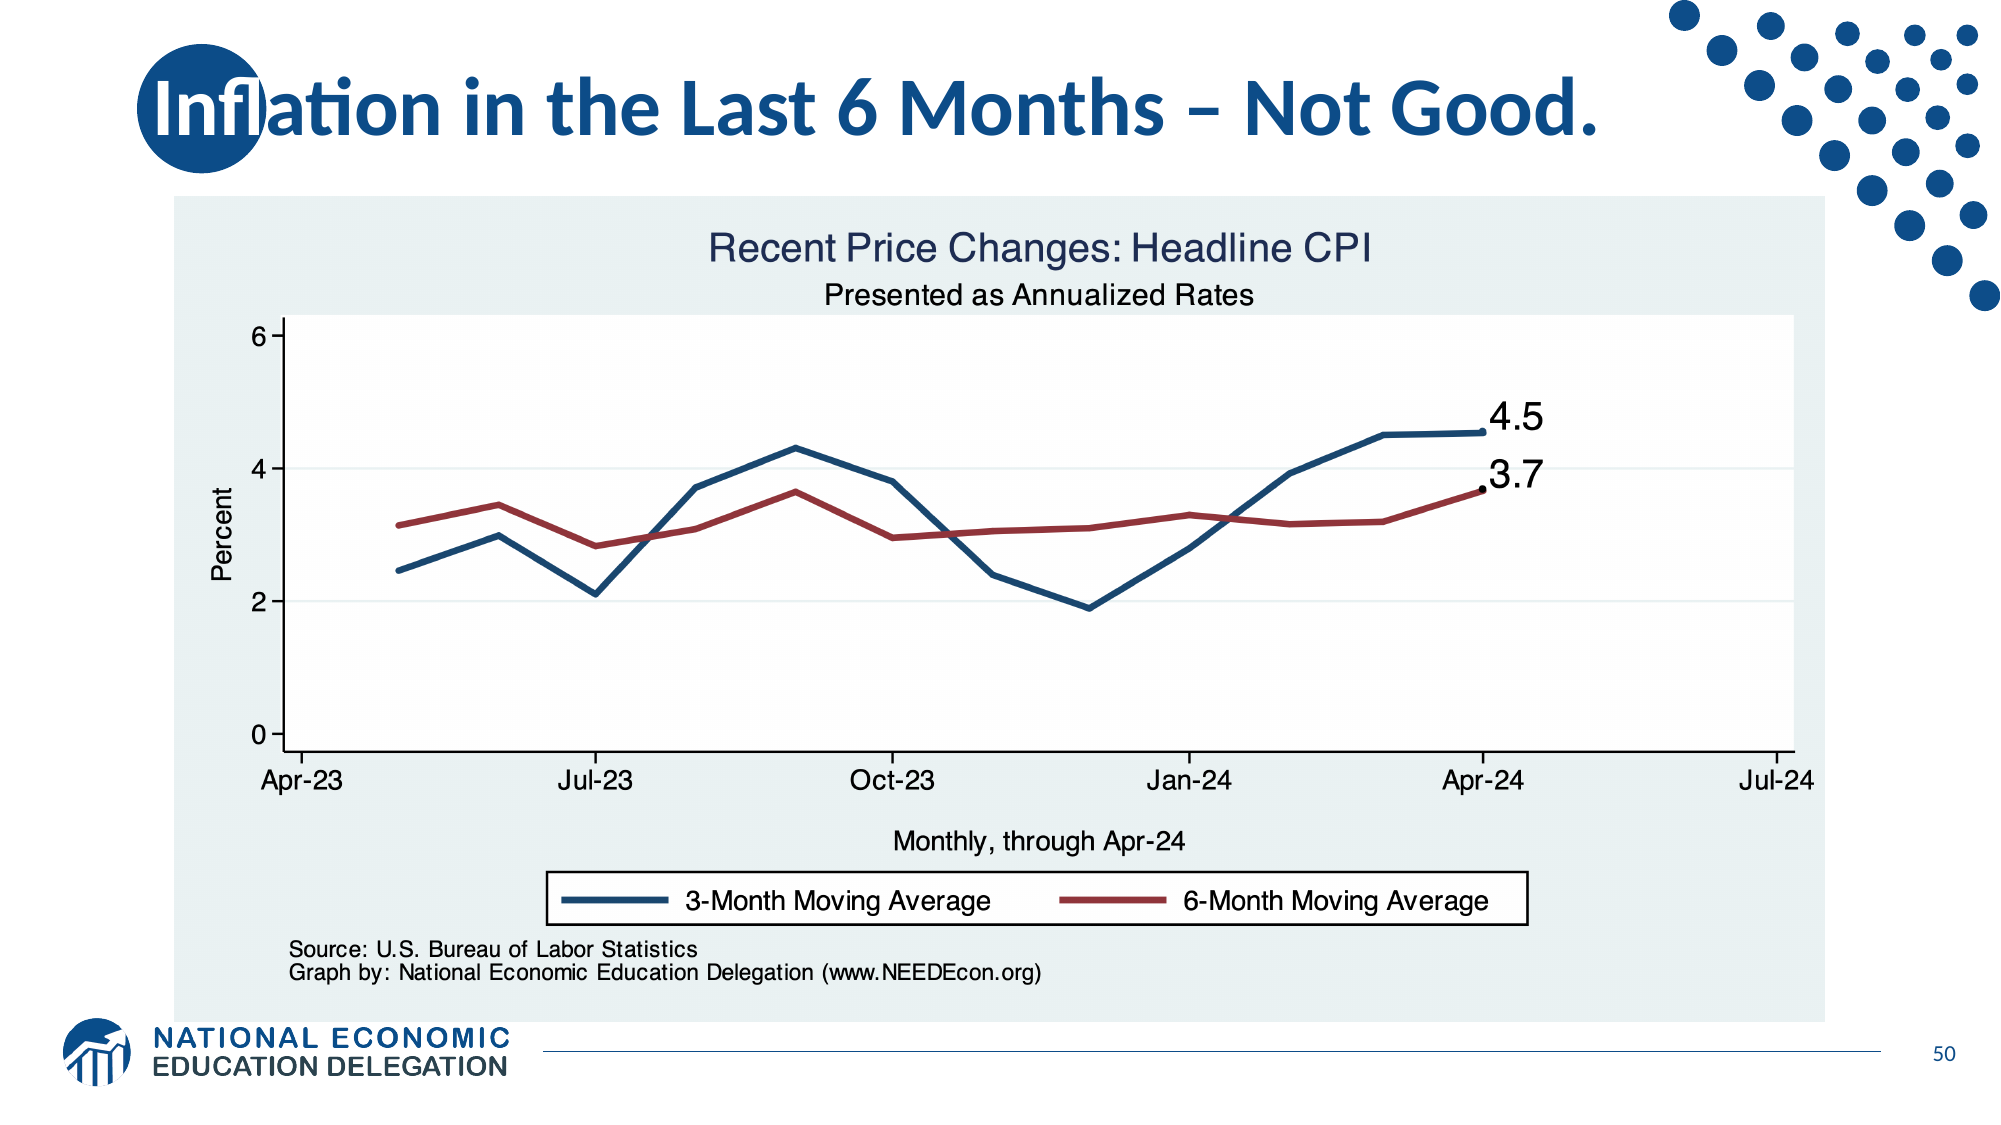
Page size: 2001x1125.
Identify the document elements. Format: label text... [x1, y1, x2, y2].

slide_number 50 [1521, 1022, 1972, 1082]
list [174, 196, 1825, 1022]
picture [55, 1013, 520, 1091]
title Inflation in the Last 6 Months – Not Good. [137, 0, 1863, 218]
